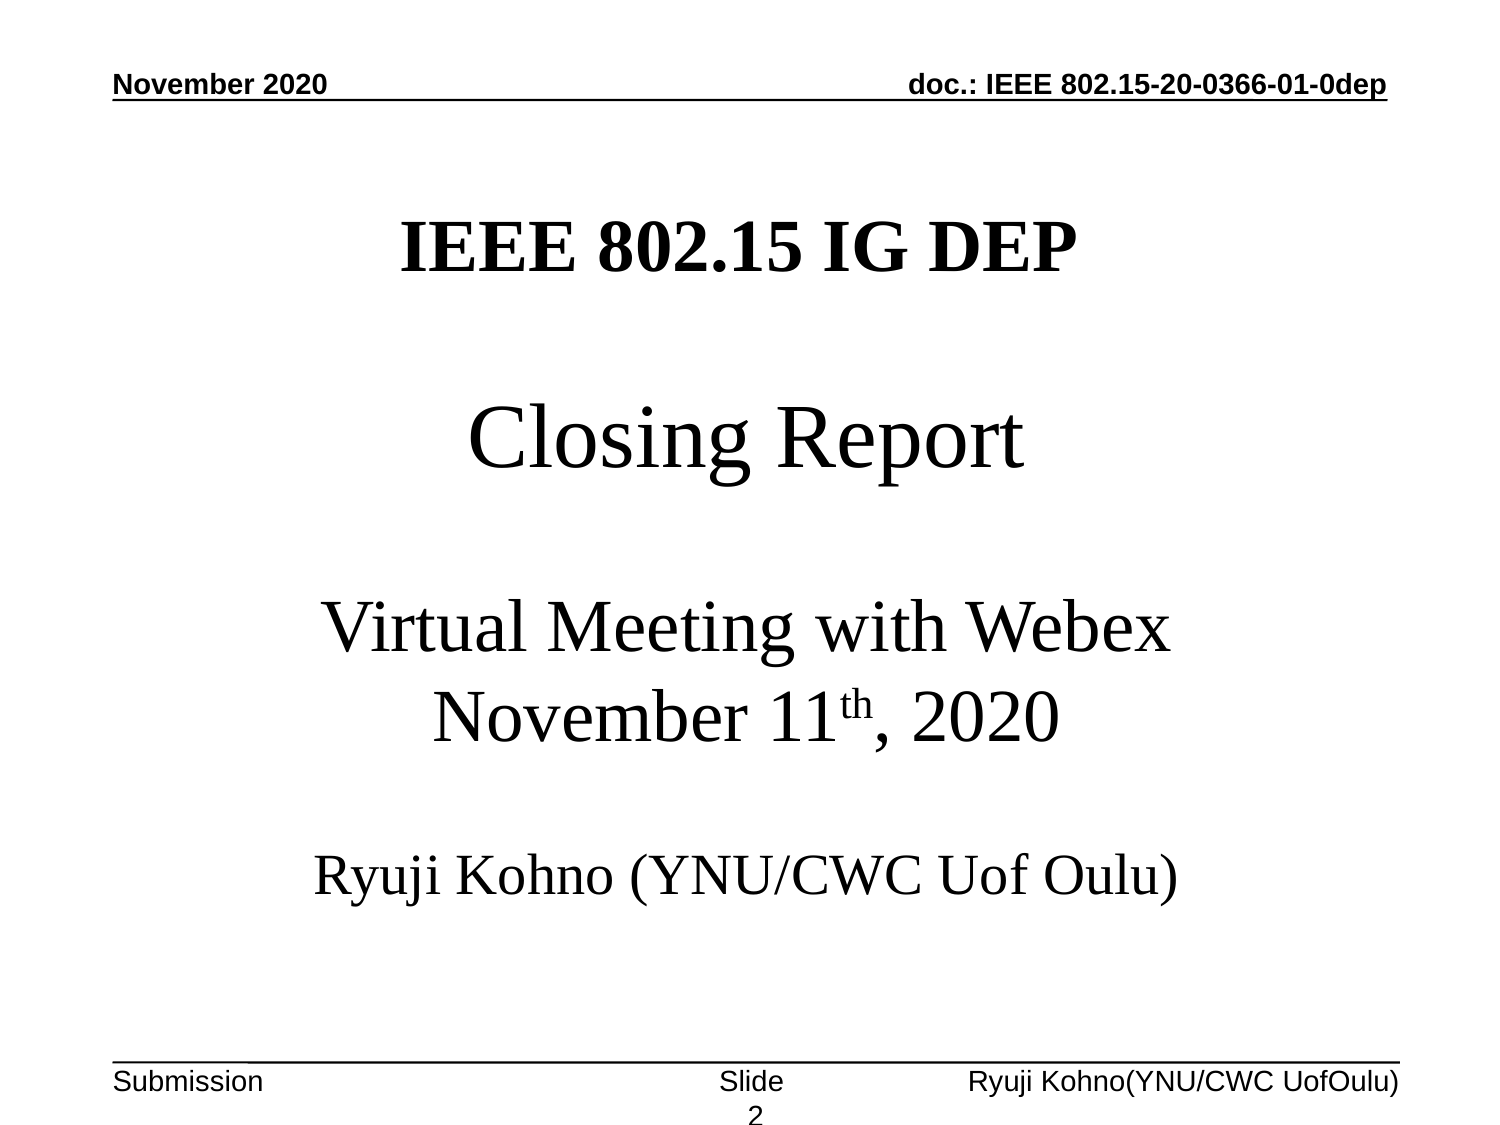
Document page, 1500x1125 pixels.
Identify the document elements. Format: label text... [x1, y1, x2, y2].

title IEEE 802.15 IG DEP Closing Report Virtual Meeting with Webex November 11th, 2020 Ryuji Kohno (YNU/CWC Uof Oulu) [123, 172, 1370, 1000]
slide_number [112, 64, 375, 100]
slide_number Slide 2 [712, 1062, 800, 1093]
